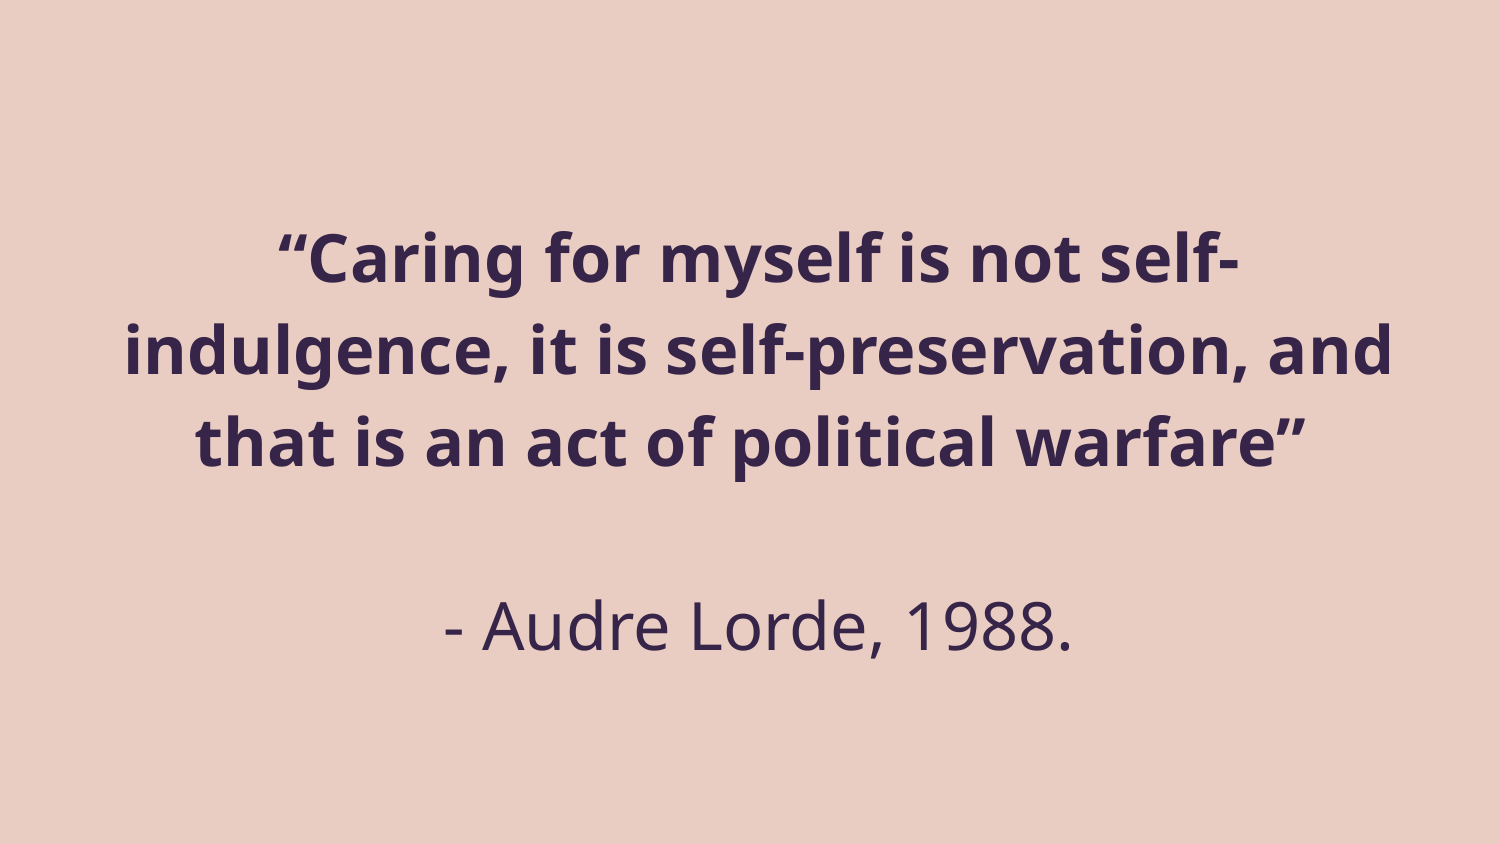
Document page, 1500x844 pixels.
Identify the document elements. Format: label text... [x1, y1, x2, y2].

title “Caring for myself is not self-indulgence, it is self-preservation, and that is an act of political warfare” - Audre Lorde, 1988. [51, 189, 1449, 750]
